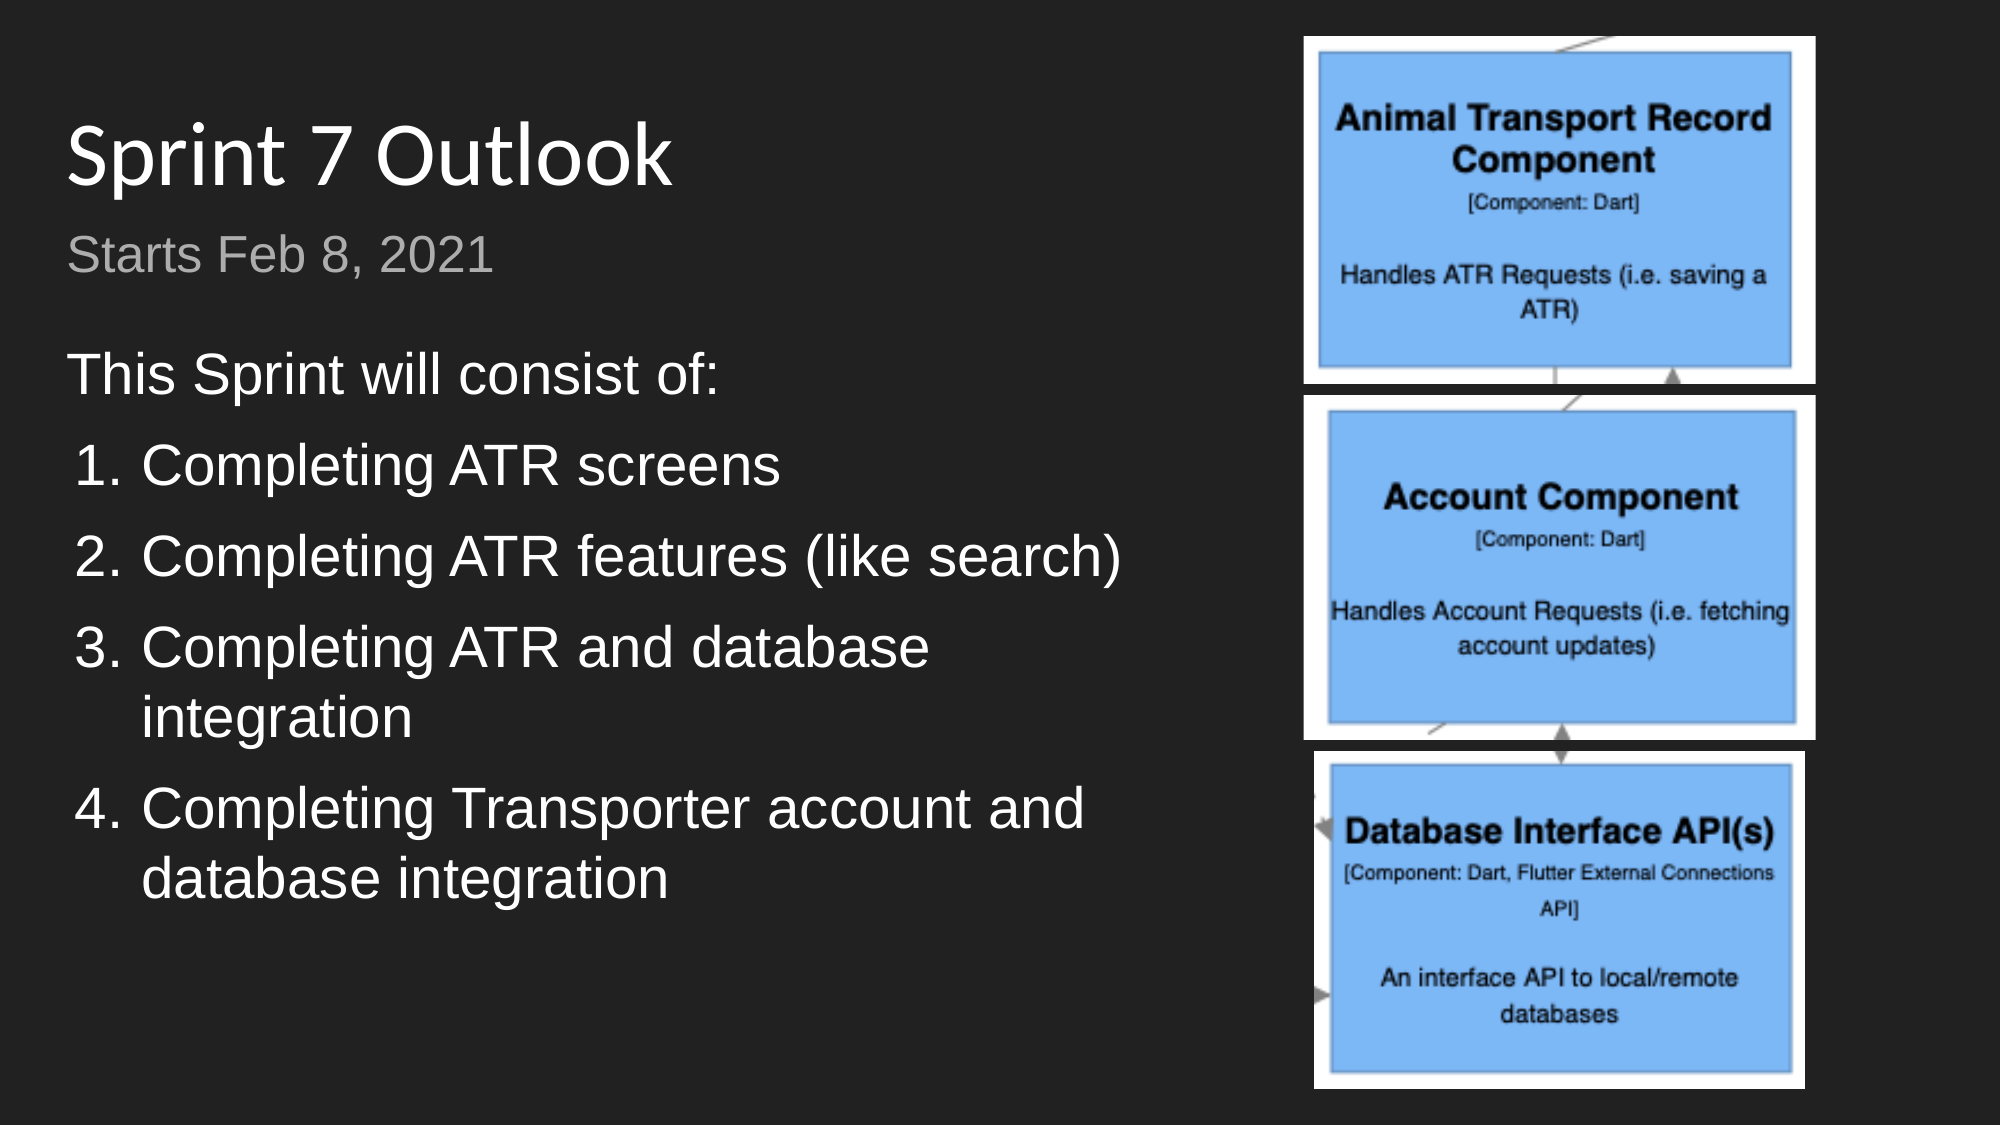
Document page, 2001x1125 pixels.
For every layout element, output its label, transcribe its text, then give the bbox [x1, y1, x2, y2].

text_box Starts Feb 8, 2021 [51, 205, 637, 298]
title Sprint 7 Outlook [51, 47, 1298, 265]
picture [1303, 35, 1816, 384]
text_box This Sprint will consist of: Completing ATR screens Completing ATR features (like search) Completing ATR and database integration Completing Transporter account and database integration [51, 321, 1217, 925]
picture [1314, 751, 1806, 1090]
picture [1303, 395, 1816, 740]
